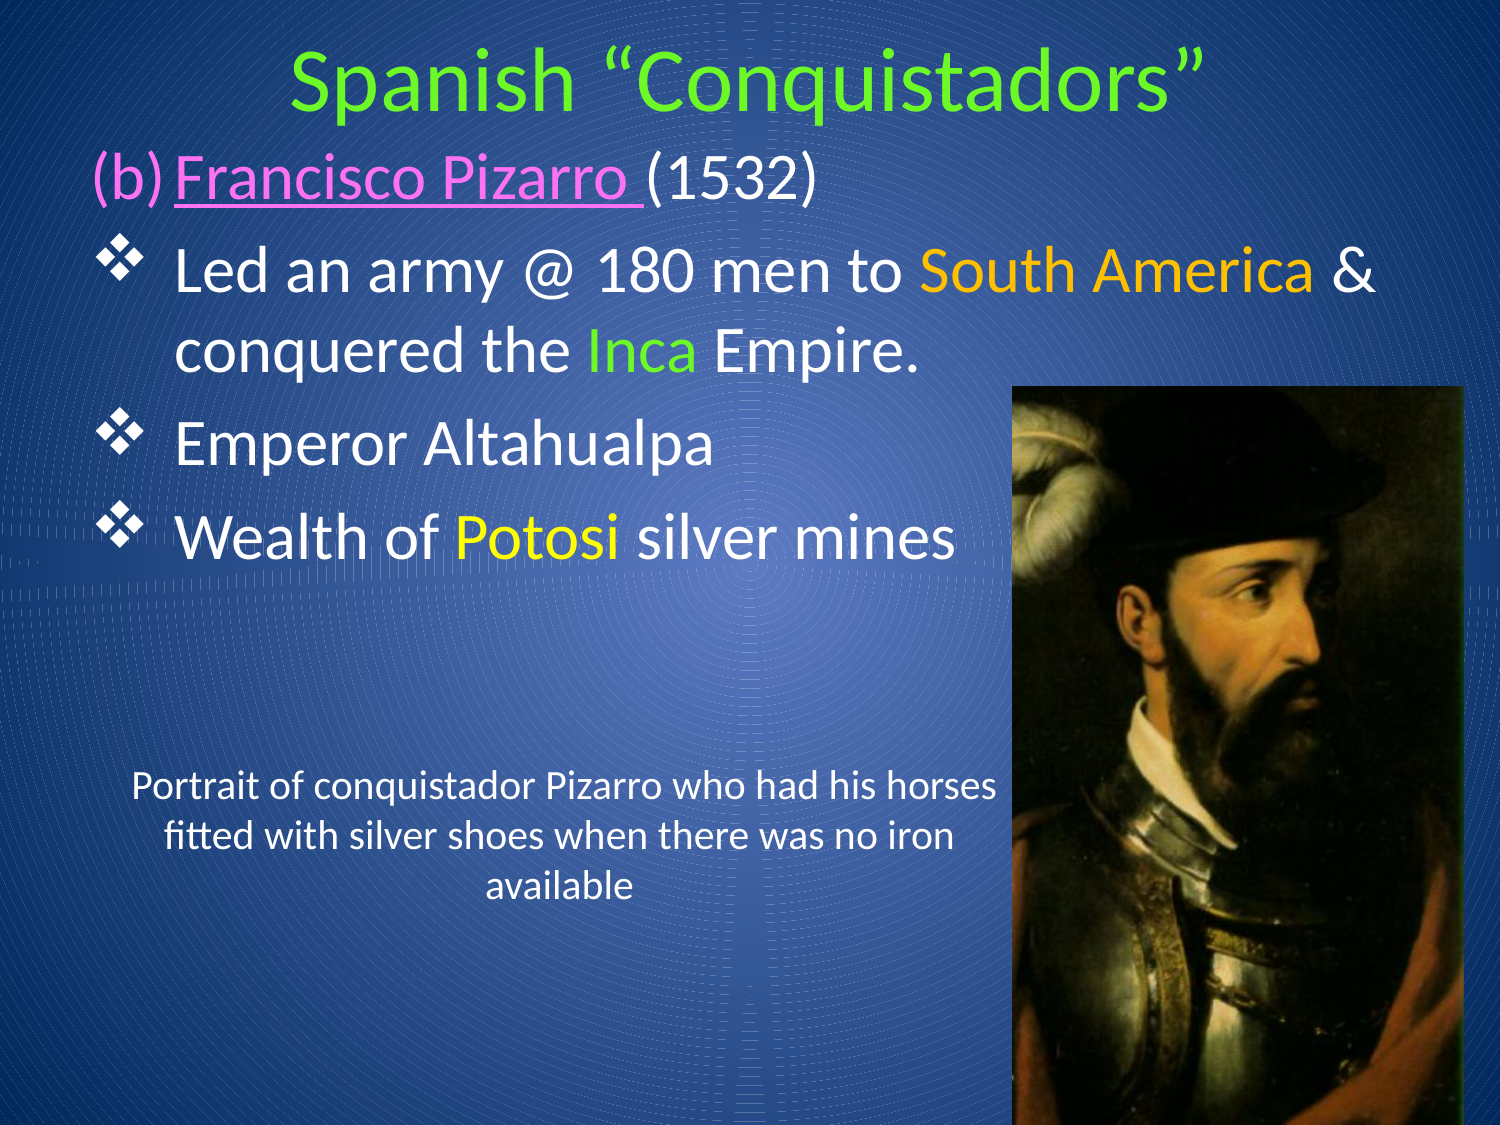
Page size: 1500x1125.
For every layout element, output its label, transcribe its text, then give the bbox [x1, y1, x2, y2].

text_box Portrait of conquistador Pizarro who had his horses fitted with silver shoes when there was no iron available [116, 750, 1007, 915]
picture [1012, 386, 1464, 1125]
list Francisco Pizarro (1532) Led an army @ 180 men to South America & conquered the Inca Empire. Emperor Altahualpa Wealth of Potosi silver mines [75, 125, 1425, 1005]
title Spanish “Conquistadors” [75, 0, 1425, 125]
